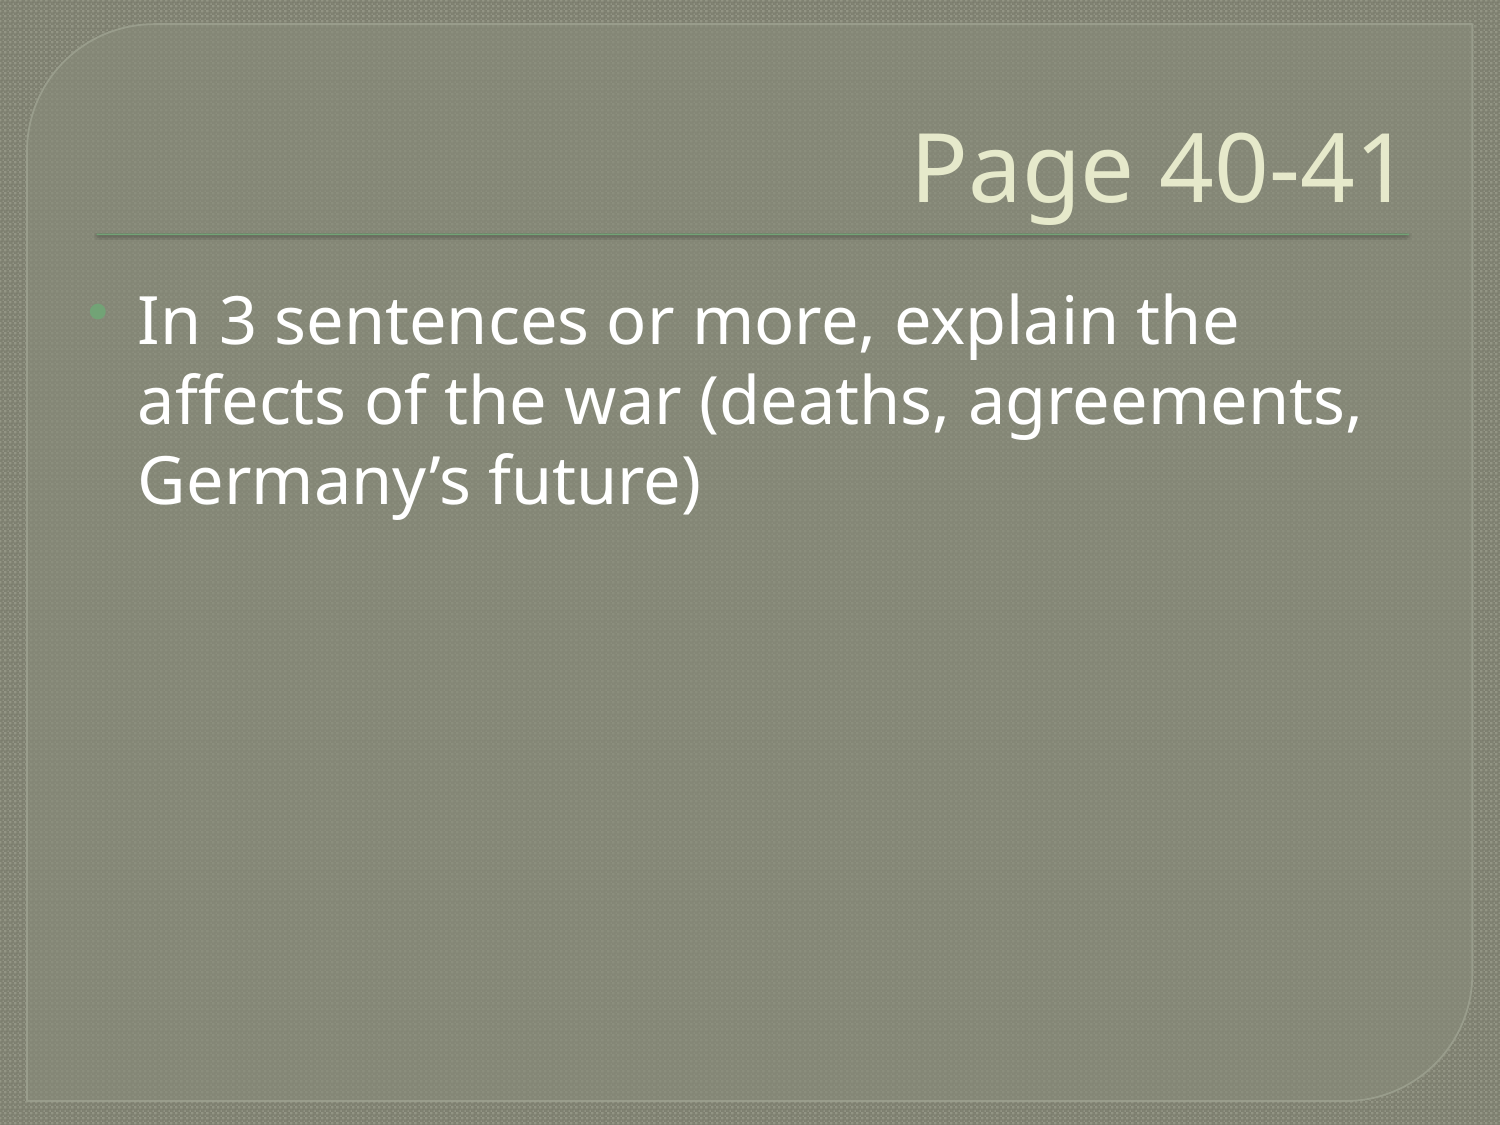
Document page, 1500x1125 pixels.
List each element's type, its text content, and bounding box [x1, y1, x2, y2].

title Page 40-41 [75, 41, 1425, 230]
list In 3 sentences or more, explain the affects of the war (deaths, agreements, Germany’s future) [74, 269, 1426, 1013]
